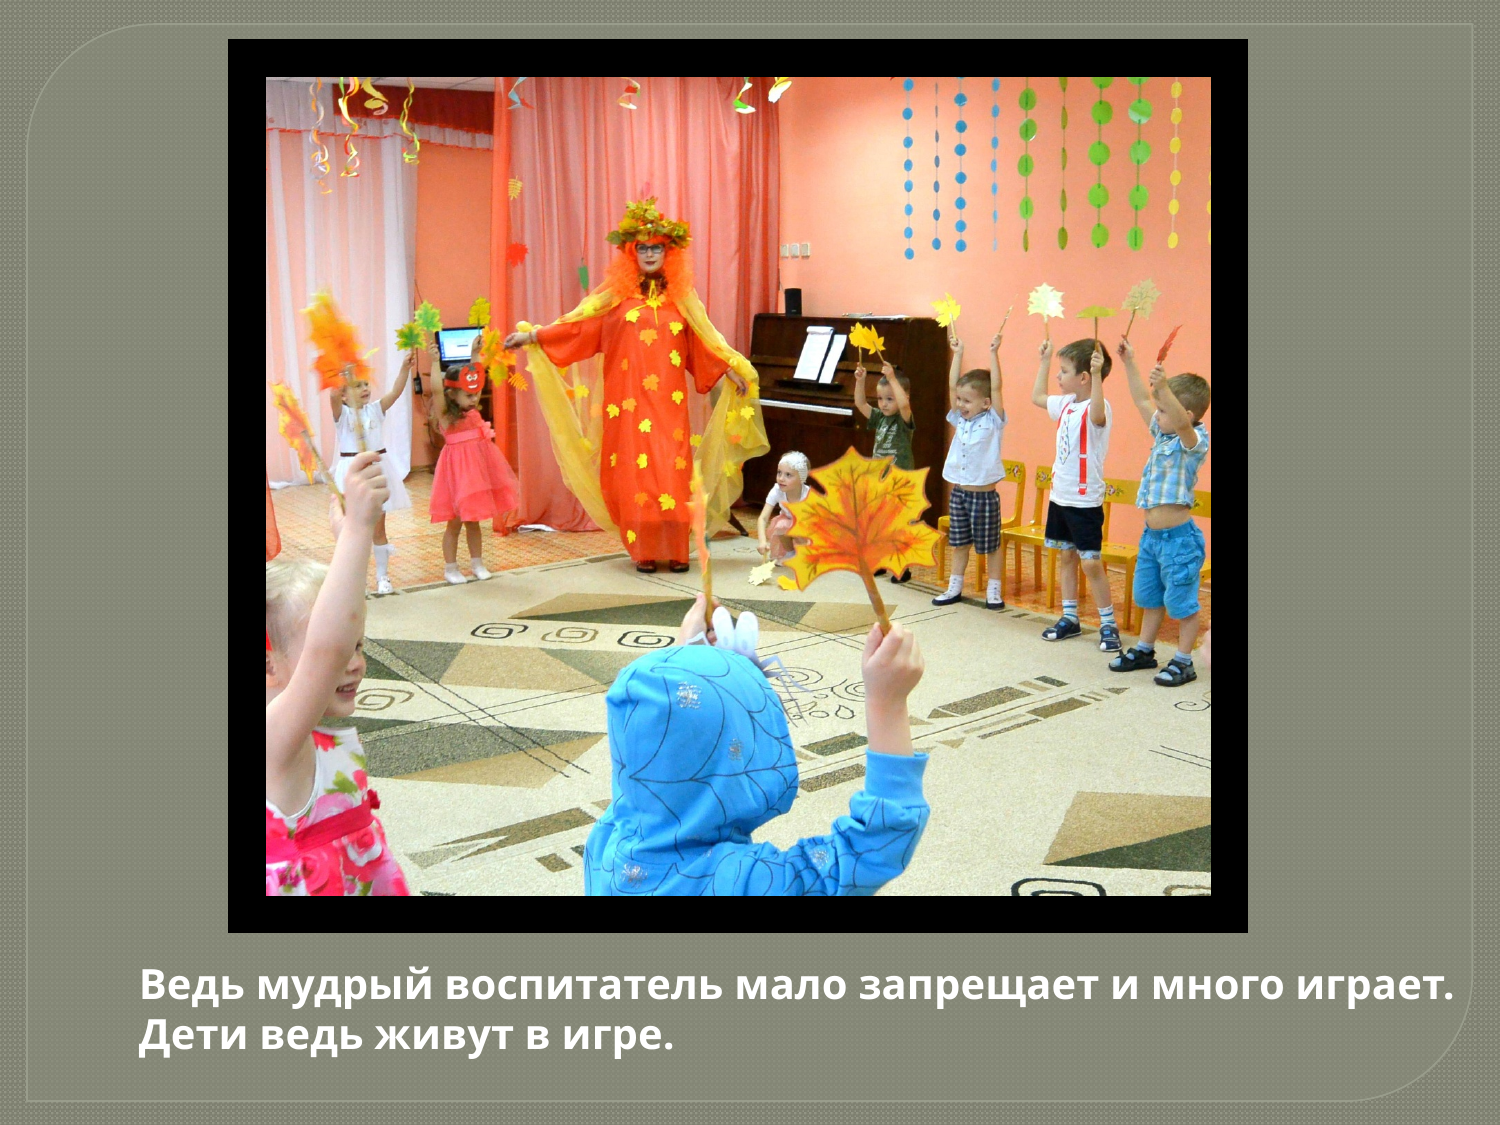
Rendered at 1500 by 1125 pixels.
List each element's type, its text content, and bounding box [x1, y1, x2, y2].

picture [265, 76, 1211, 896]
text_box Ведь мудрый воспитатель мало запрещает и много играет. Дети ведь живут в игре. [123, 950, 1500, 1066]
